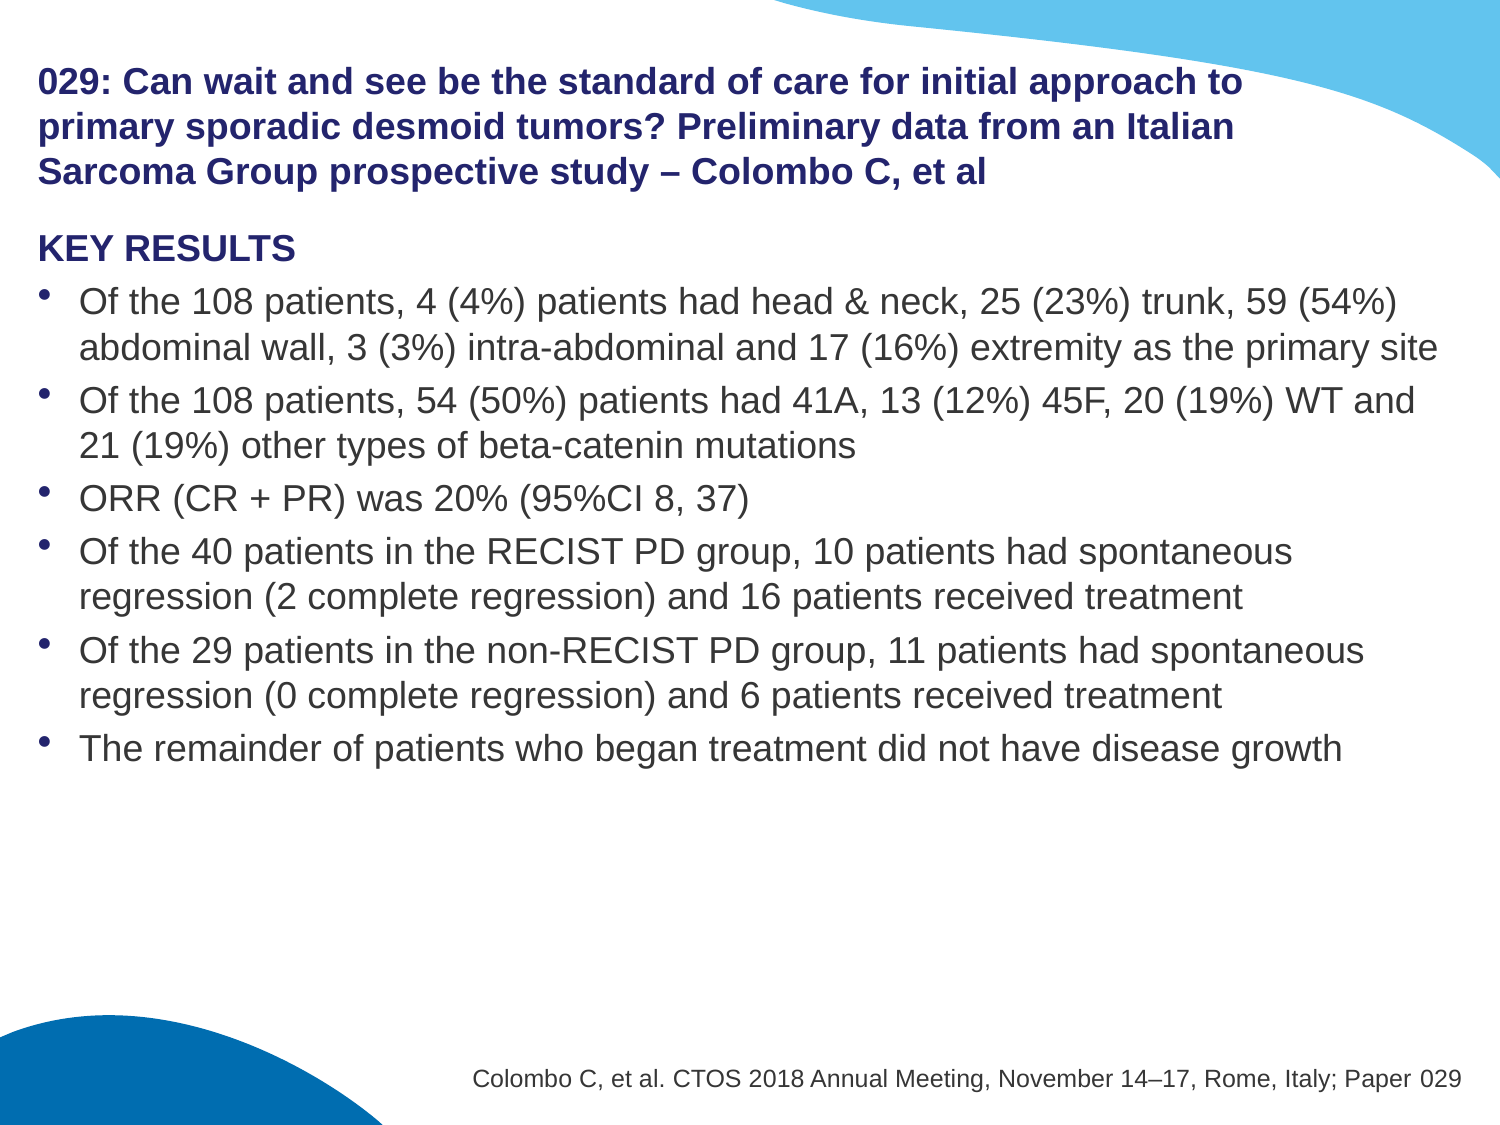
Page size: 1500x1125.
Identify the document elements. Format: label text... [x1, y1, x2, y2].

title 029: Can wait and see be the standard of care for initial approach to primary sporadic desmoid tumors? Preliminary data from an Italian Sarcoma Group prospective study – Colombo C, et al [37, 37, 1253, 192]
text_box Colombo C, et al. CTOS 2018 Annual Meeting, November 14–17, Rome, Italy; Paper 029 [471, 1062, 1463, 1093]
list KEY RESULTS Of the 108 patients, 4 (4%) patients had head & neck, 25 (23%) trunk, 59 (54%) abdominal wall, 3 (3%) intra-abdominal and 17 (16%) extremity as the primary site Of the 108 patients, 54 (50%) patients had 41A, 13 (12%) 45F, 20 (19%) WT and 21 (19%) other types of beta-catenin mutations ORR (CR + PR) was 20% (95%CI 8, 37) Of the 40 patients in the RECIST PD group, 10 patients had spontaneous regression (2 complete regression) and 16 patients received treatment Of the 29 patients in the non-RECIST PD group, 11 patients had spontaneous regression (0 complete regression) and 6 patients received treatment The remainder of patients who began treatment did not have disease growth [37, 216, 1463, 1088]
